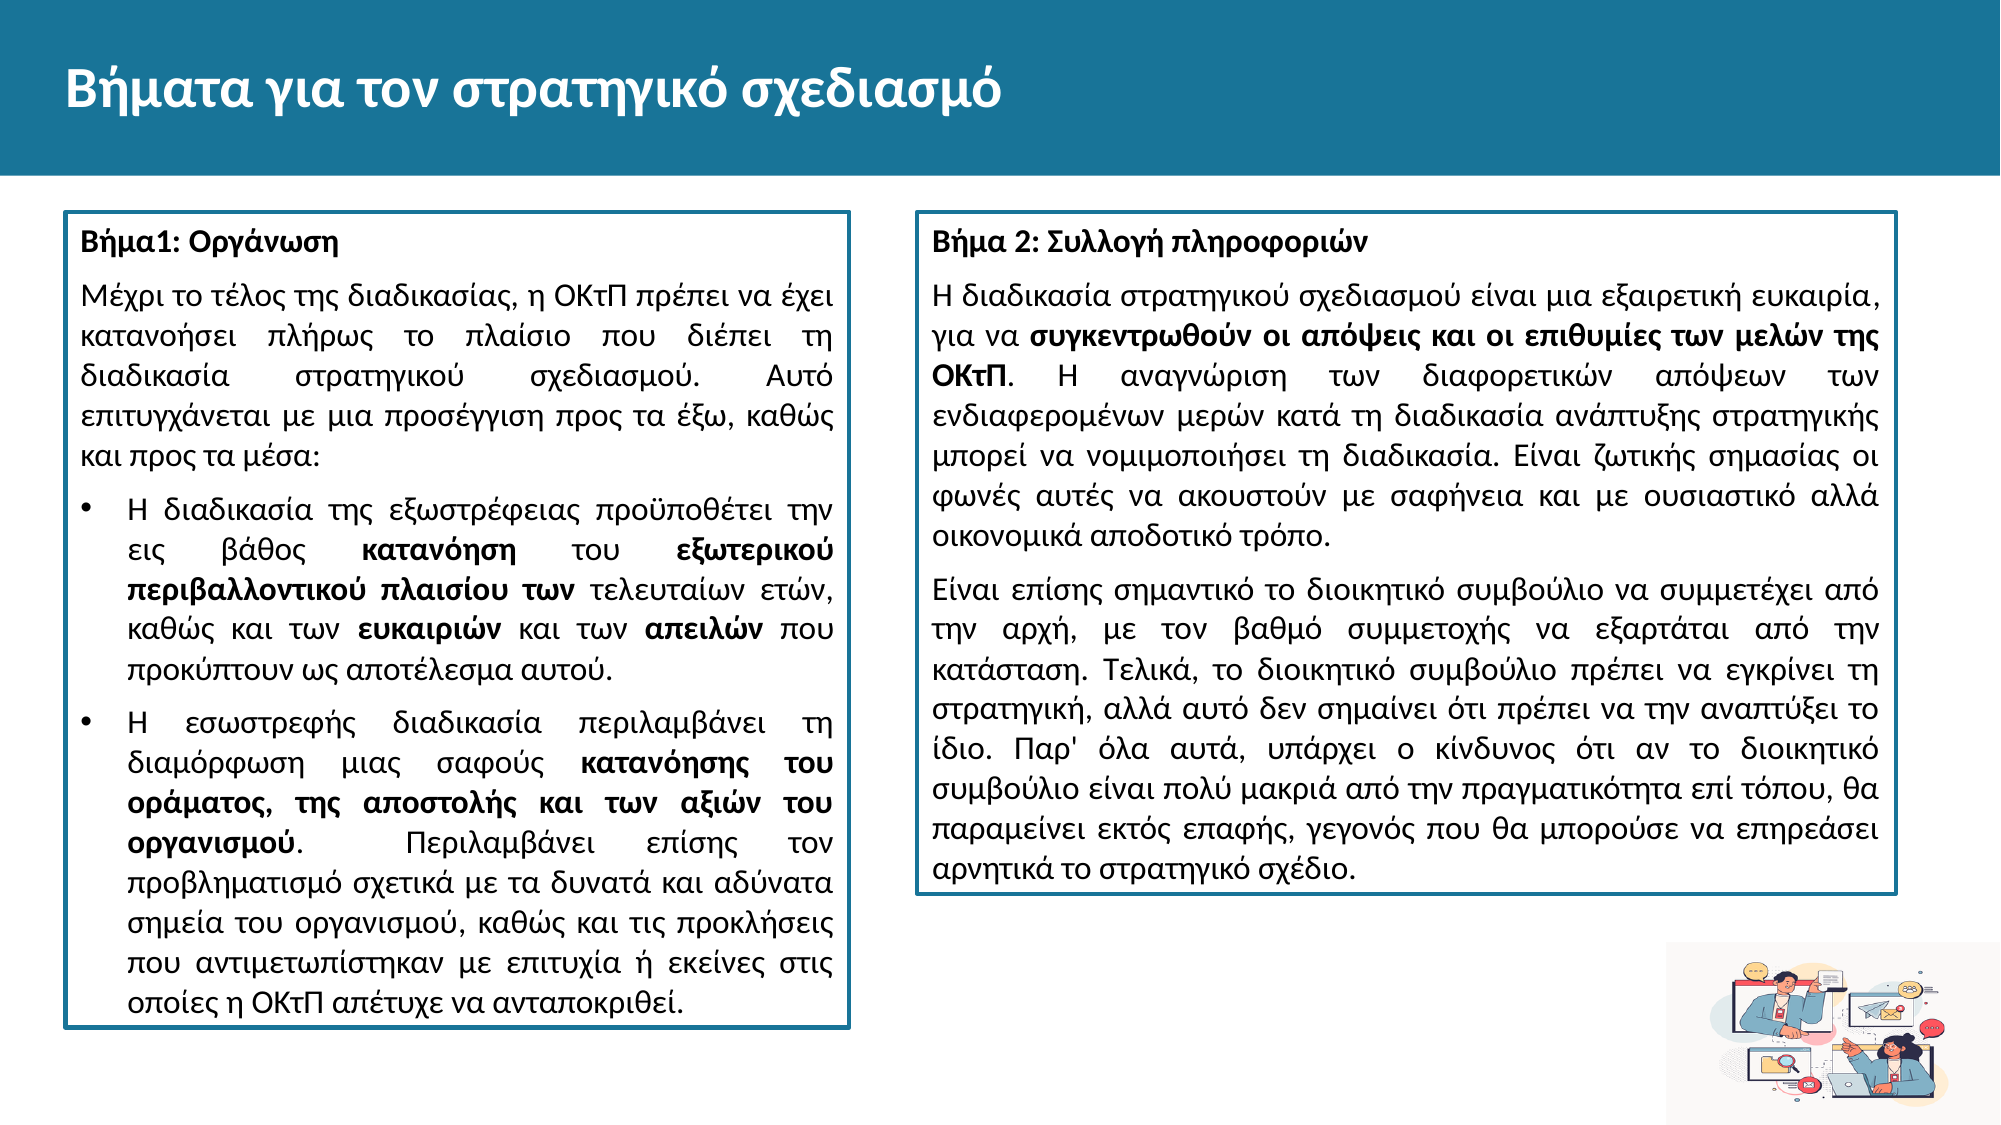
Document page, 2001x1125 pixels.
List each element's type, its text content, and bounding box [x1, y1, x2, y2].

title Βήματα για τον στρατηγικό σχεδιασμό [65, 28, 1935, 140]
text_box Βήμα1: Οργάνωση Μέχρι το τέλος της διαδικασίας, η ΟΚτΠ πρέπει να έχει κατανοήσει πλήρως το πλαίσιο που διέπει τη διαδικασία στρατηγικού σχεδιασμού. Αυτό επιτυγχάνεται με μια προσέγγιση προς τα έξω, καθώς και προς τα μέσα: Η διαδικασία της εξωστρέφειας προϋποθέτει την εις βάθος κατανόηση του εξωτερικού περιβαλλοντικού πλαισίου των τελευταίων ετών, καθώς και των ευκαιριών και των απειλών που προκύπτουν ως αποτέλεσμα αυτού. Η εσωστρεφής διαδικασία περιλαμβάνει τη διαμόρφωση μιας σαφούς κατανόησης του οράματος, της αποστολής και των αξιών του οργανισμού. Περιλαμβάνει επίσης τον προβληματισμό σχετικά με τα δυνατά και αδύνατα σημεία του οργανισμού, καθώς και τις προκλήσεις που αντιμετωπίστηκαν με επιτυχία ή εκείνες στις οποίες η ΟΚτΠ απέτυχε να ανταποκριθεί. [65, 211, 850, 1028]
picture [1666, 942, 2000, 1125]
text_box Βήμα 2: Συλλογή πληροφοριών Η διαδικασία στρατηγικού σχεδιασμού είναι μια εξαιρετική ευκαιρία, για να συγκεντρωθούν οι απόψεις και οι επιθυμίες των μελών της ΟΚτΠ. Η αναγνώριση των διαφορετικών απόψεων των ενδιαφερομένων μερών κατά τη διαδικασία ανάπτυξης στρατηγικής μπορεί να νομιμοποιήσει τη διαδικασία. Είναι ζωτικής σημασίας οι φωνές αυτές να ακουστούν με σαφήνεια και με ουσιαστικό αλλά οικονομικά αποδοτικό τρόπο. Είναι επίσης σημαντικό το διοικητικό συμβούλιο να συμμετέχει από την αρχή, με τον βαθμό συμμετοχής να εξαρτάται από την κατάσταση. Τελικά, το διοικητικό συμβούλιο πρέπει να εγκρίνει τη στρατηγική, αλλά αυτό δεν σημαίνει ότι πρέπει να την αναπτύξει το ίδιο. Παρ' όλα αυτά, υπάρχει ο κίνδυνος ότι αν το διοικητικό συμβούλιο είναι πολύ μακριά από την πραγματικότητα επί τόπου, θα παραμείνει εκτός επαφής, γεγονός που θα μπορούσε να επηρεάσει αρνητικά το στρατηγικό σχέδιο. [917, 211, 1896, 894]
